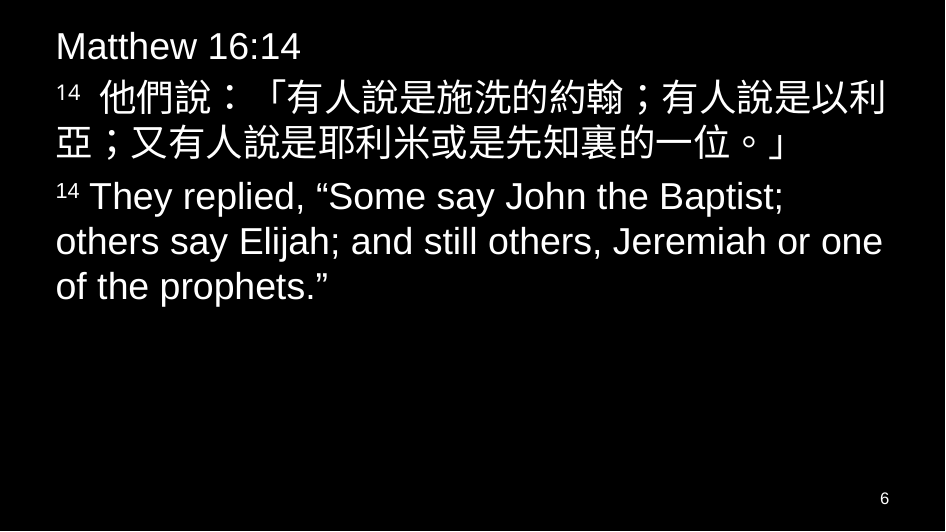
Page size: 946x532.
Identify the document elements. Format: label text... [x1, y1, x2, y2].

slide_number 6 [677, 483, 899, 522]
list Matthew 16:14 14 他們說：「有人說是施洗的約翰；有人說是以利亞；又有人說是耶利米或是先知裏的一位。」 14 They replied, “Some say John the Baptist; others say Elijah; and still others, Jeremiah or one of the prophets.” [46, 17, 899, 475]
